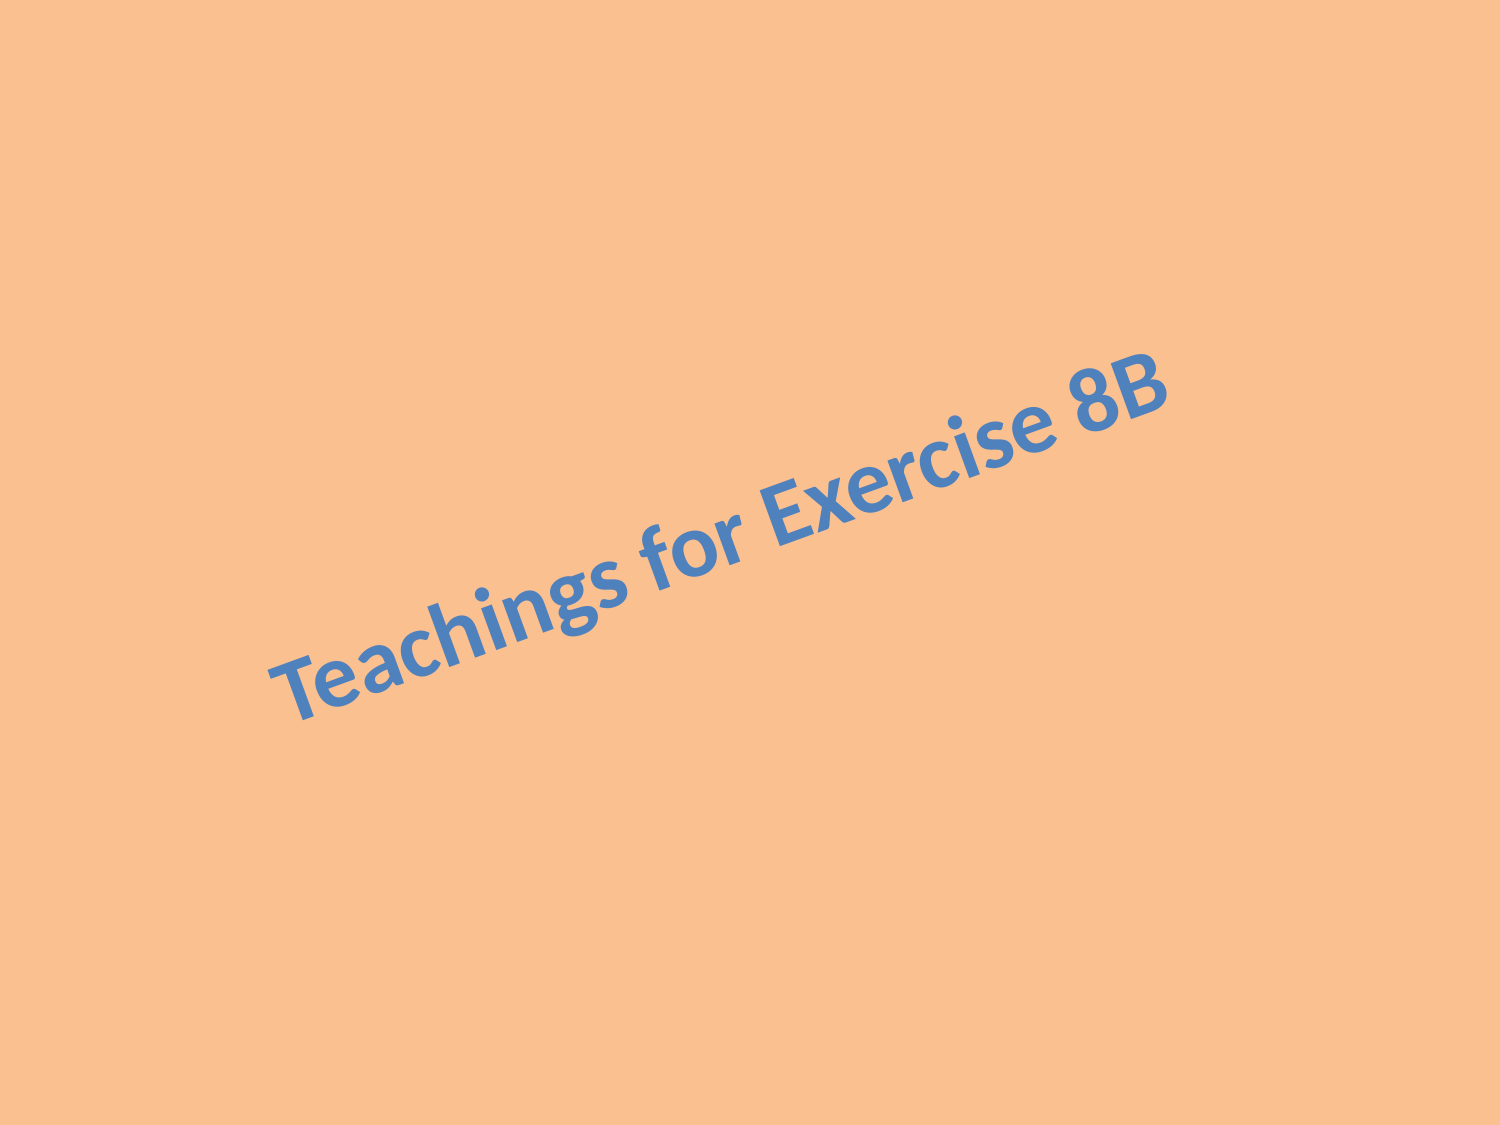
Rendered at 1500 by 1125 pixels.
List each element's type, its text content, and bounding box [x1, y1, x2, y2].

text_box [1070, 369, 1118, 431]
text_box [503, 591, 553, 641]
text_box Teachings for Exercise 8B [262, 462, 1238, 588]
text_box [600, 588, 627, 608]
text_box [475, 588, 489, 601]
text_box [359, 646, 403, 693]
text_box [948, 416, 962, 429]
text_box [316, 661, 359, 706]
text_box [1112, 355, 1166, 418]
text_box [482, 606, 506, 649]
text_box [920, 442, 948, 462]
text_box [955, 434, 975, 462]
text_box [401, 631, 440, 676]
text_box [551, 588, 597, 636]
text_box [428, 604, 485, 666]
text_box [977, 422, 1013, 462]
text_box [1013, 407, 1056, 452]
text_box [268, 656, 313, 719]
text_box [901, 452, 914, 462]
